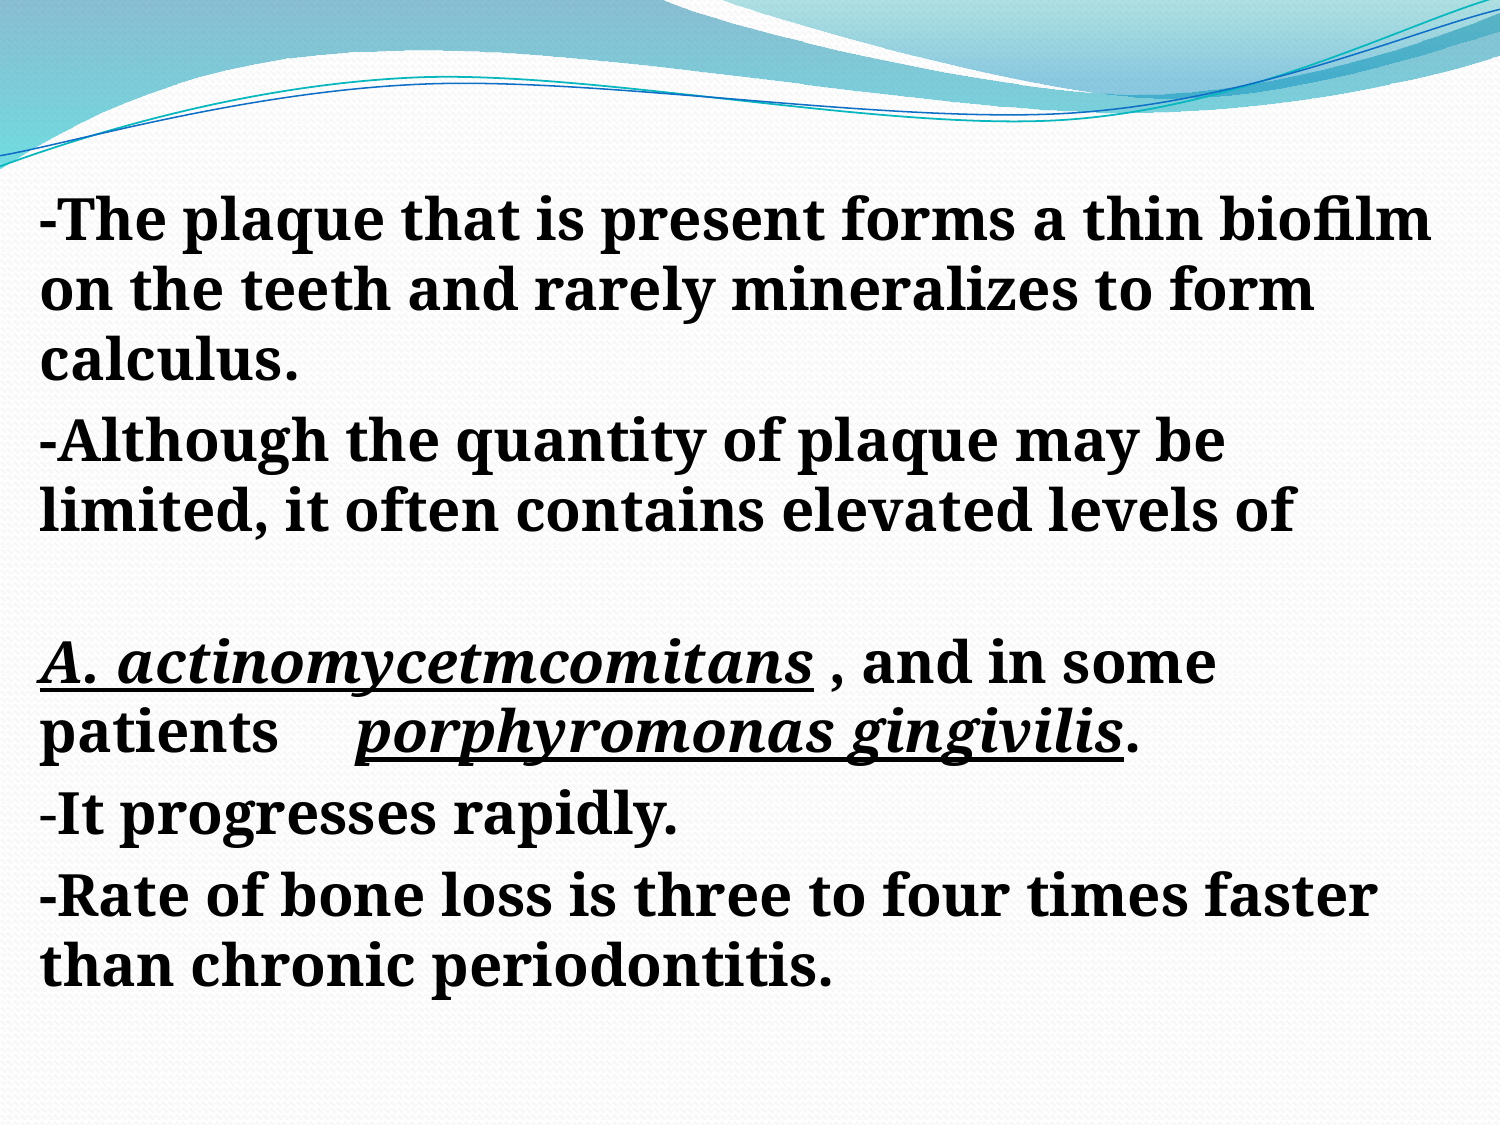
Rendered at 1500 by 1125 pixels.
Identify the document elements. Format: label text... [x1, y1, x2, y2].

list -The plaque that is present forms a thin biofilm on the teeth and rarely mineralizes to form calculus. -Although the quantity of plaque may be limited, it often contains elevated levels of A. actinomycetmcomitans , and in some patients porphyromonas gingivilis. -It progresses rapidly. -Rate of bone loss is three to four times faster than chronic periodontitis. [24, 174, 1450, 1075]
